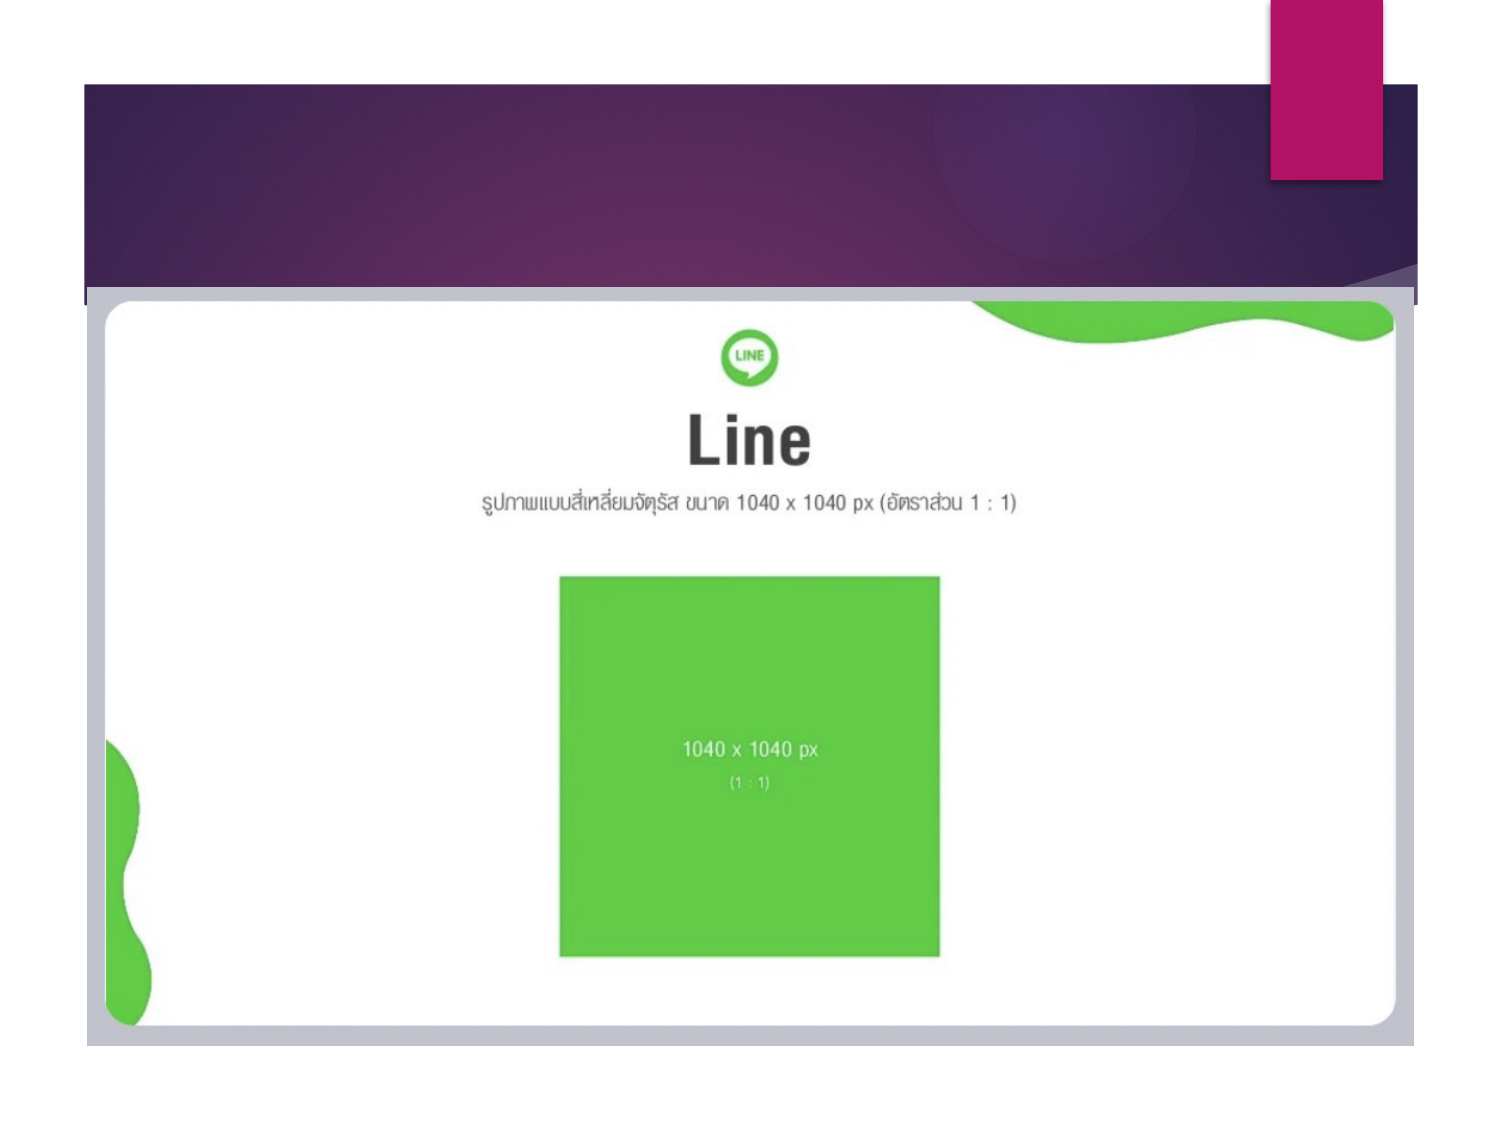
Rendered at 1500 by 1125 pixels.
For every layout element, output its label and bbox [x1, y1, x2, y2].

picture [87, 287, 1414, 1047]
